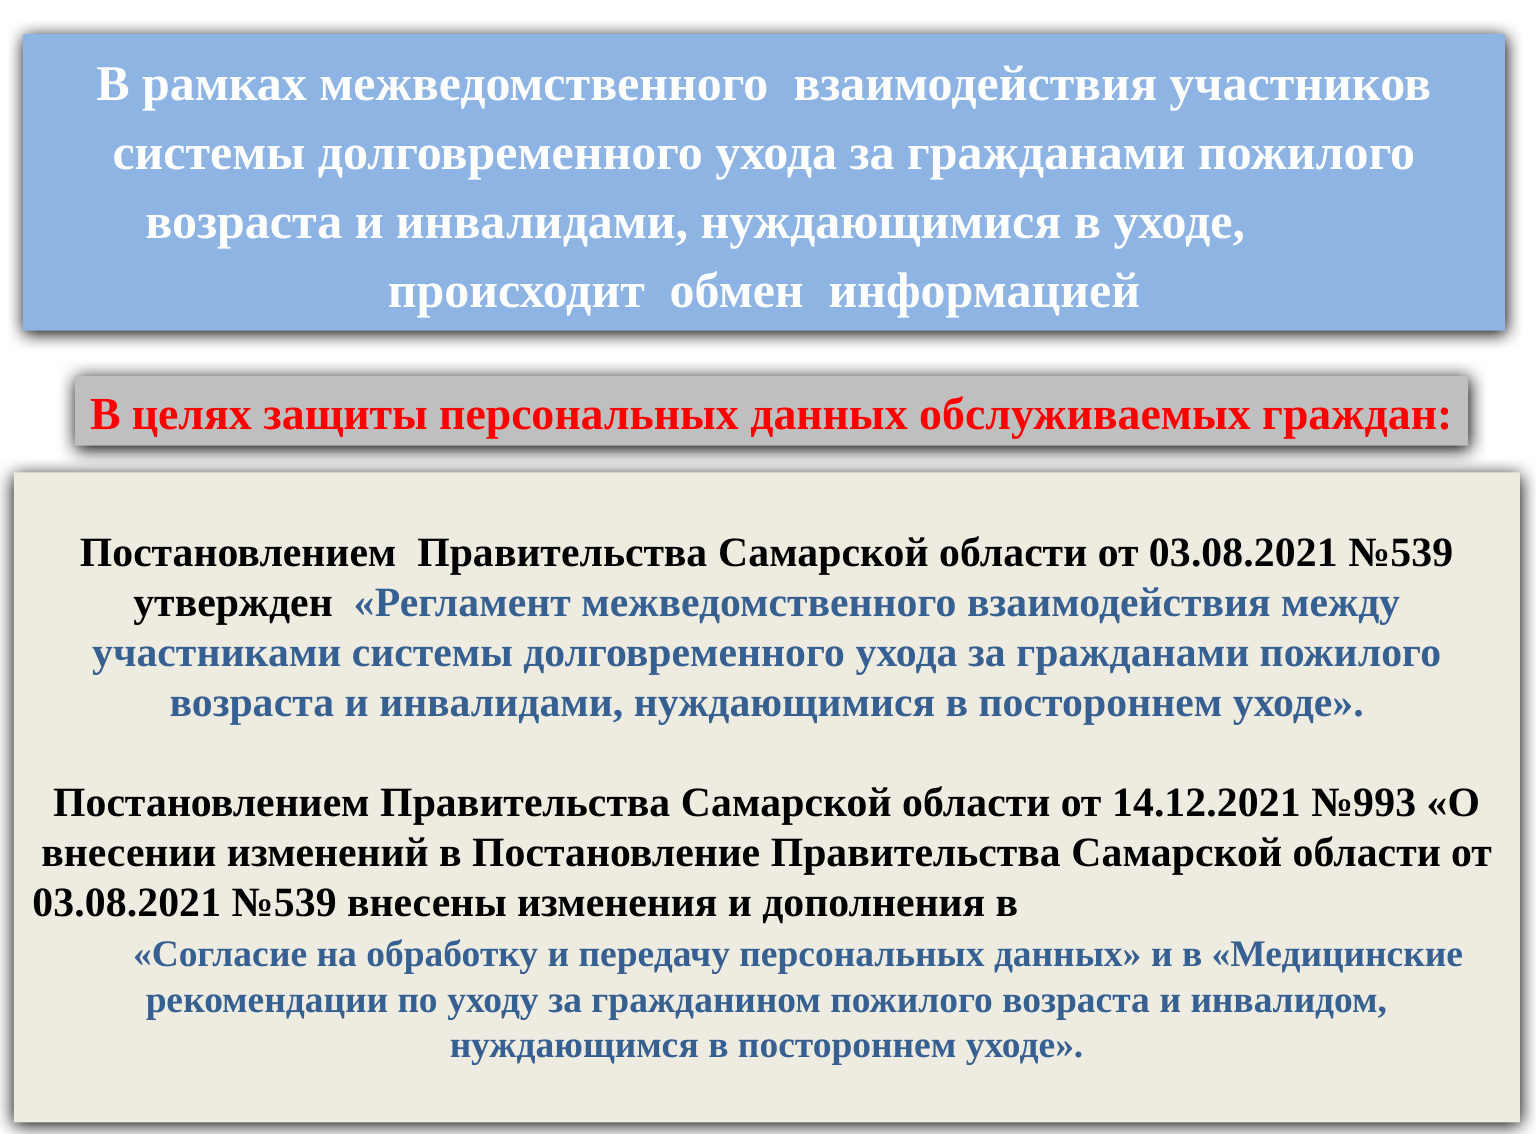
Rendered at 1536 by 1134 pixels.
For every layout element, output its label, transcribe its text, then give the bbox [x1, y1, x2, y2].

text_box Постановлением Правительства Самарской области от 03.08.2021 №539 утвержден «Регламент межведомственного взаимодействия между участниками системы долговременного ухода за гражданами пожилого возраста и инвалидами, нуждающимися в постороннем уходе». Постановлением Правительства Самарской области от 14.12.2021 №993 «О внесении изменений в Постановление Правительства Самарской области от 03.08.2021 №539 внесены изменения и дополнения в «Согласие на обработку и передачу персональных данных» и в «Медицинские рекомендации по уходу за гражданином пожилого возраста и инвалидом, нуждающимся в постороннем уходе». [13, 472, 1520, 1123]
text_box В рамках межведомственного взаимодействия участников системы долговременного ухода за гражданами пожилого возраста и инвалидами, нуждающимися в уходе, происходит обмен информацией [22, 34, 1506, 331]
text_box В целях защиты персональных данных обслуживаемых граждан: [75, 375, 1469, 446]
